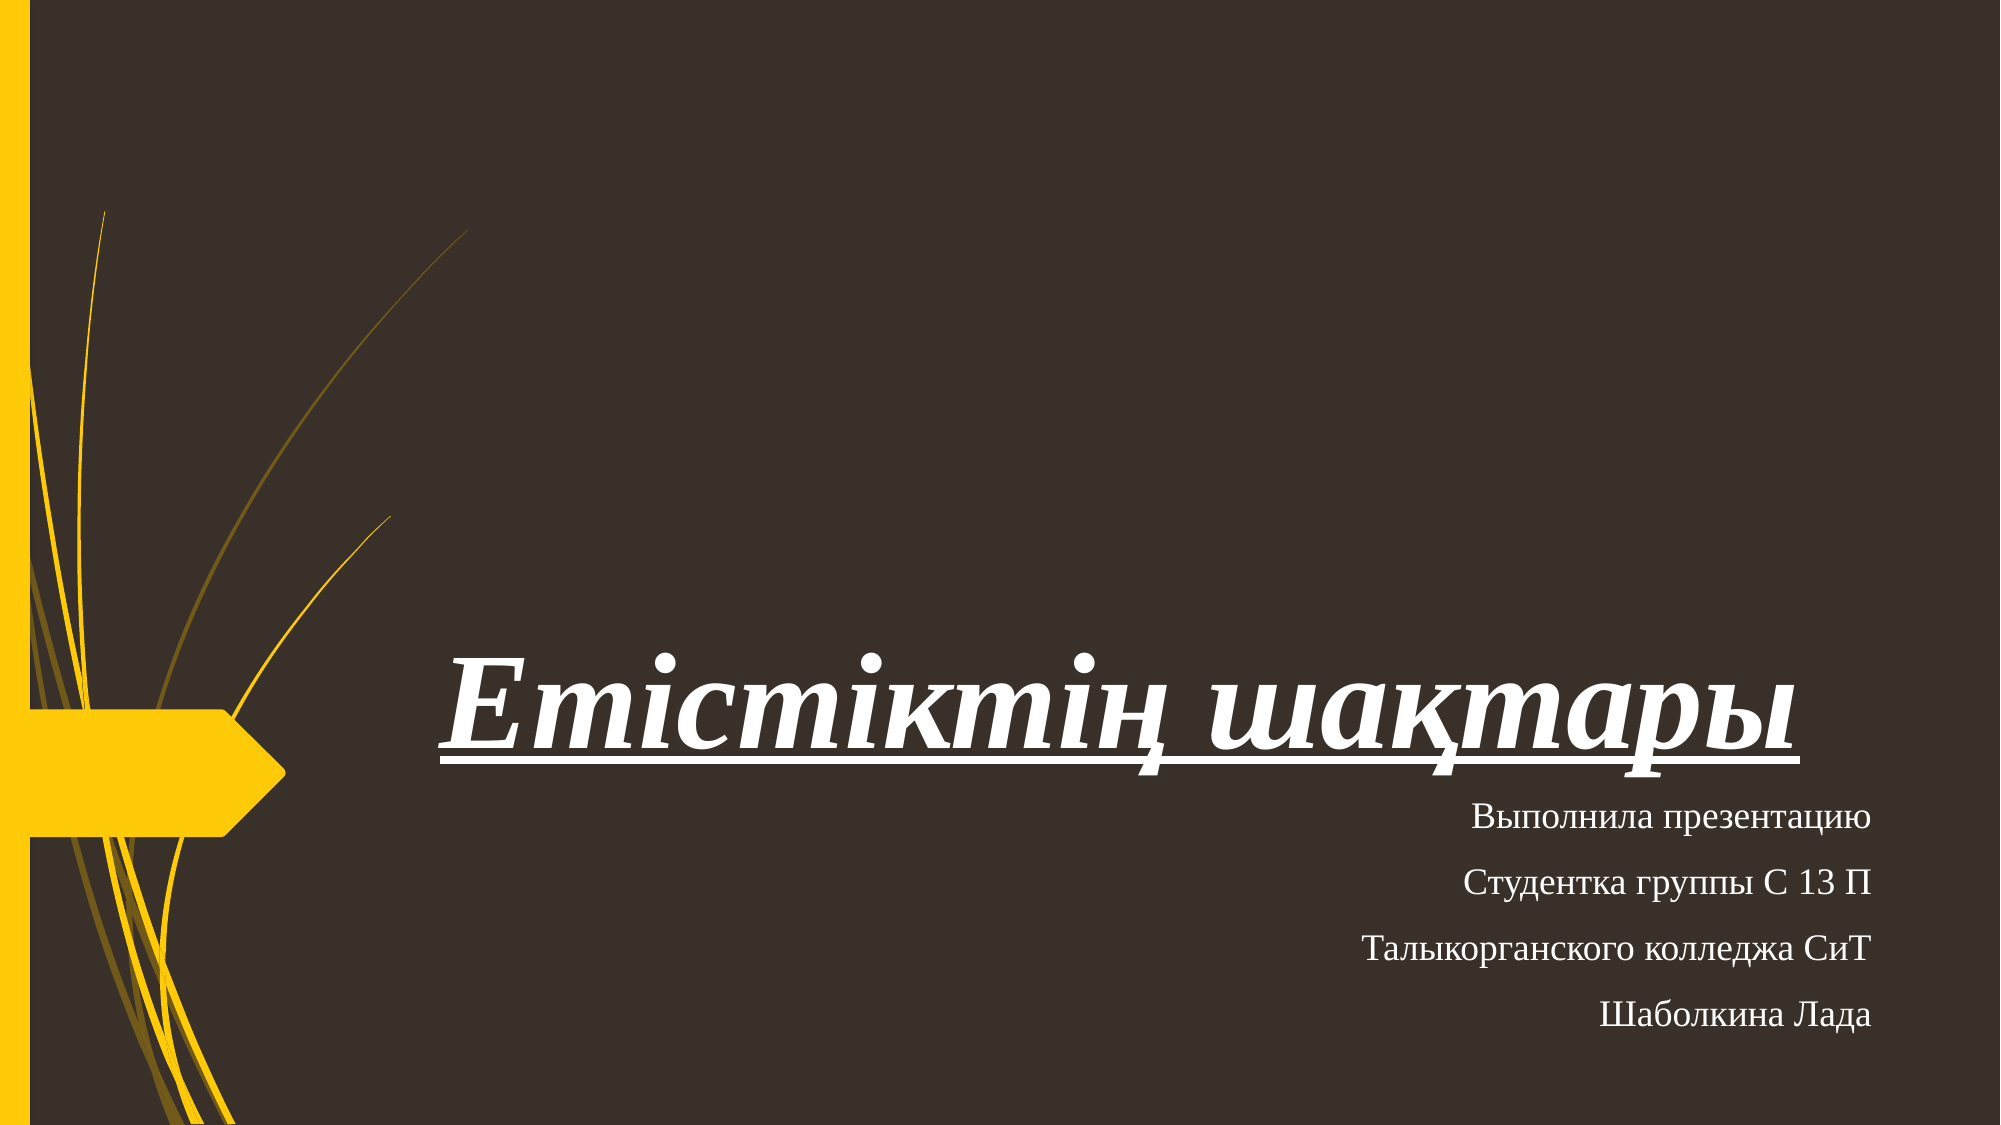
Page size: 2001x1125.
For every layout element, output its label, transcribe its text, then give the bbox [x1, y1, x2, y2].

subtitle Выполнила презентацию Студентка группы С 13 П Талыкорганского колледжа СиТ Шаболкина Лада [424, 783, 1888, 1087]
title Етістіктің шақтары [424, 412, 1888, 783]
